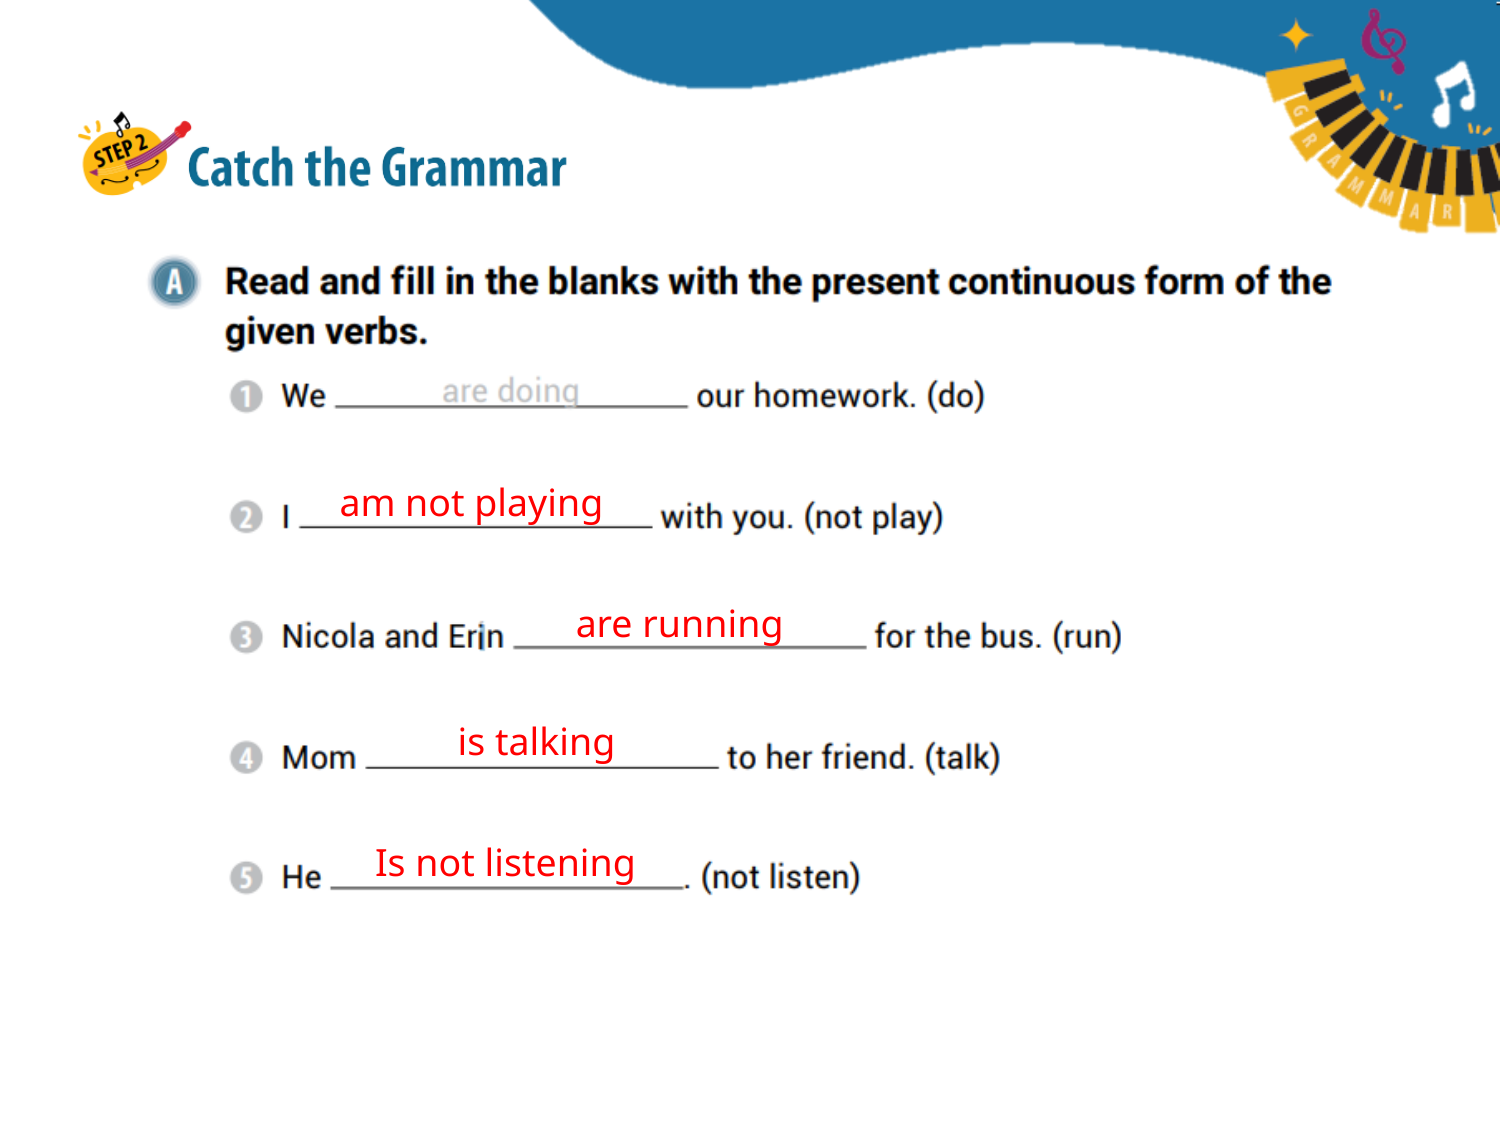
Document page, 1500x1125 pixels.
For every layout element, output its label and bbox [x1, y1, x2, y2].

picture [72, 0, 1500, 258]
list [135, 243, 1365, 936]
